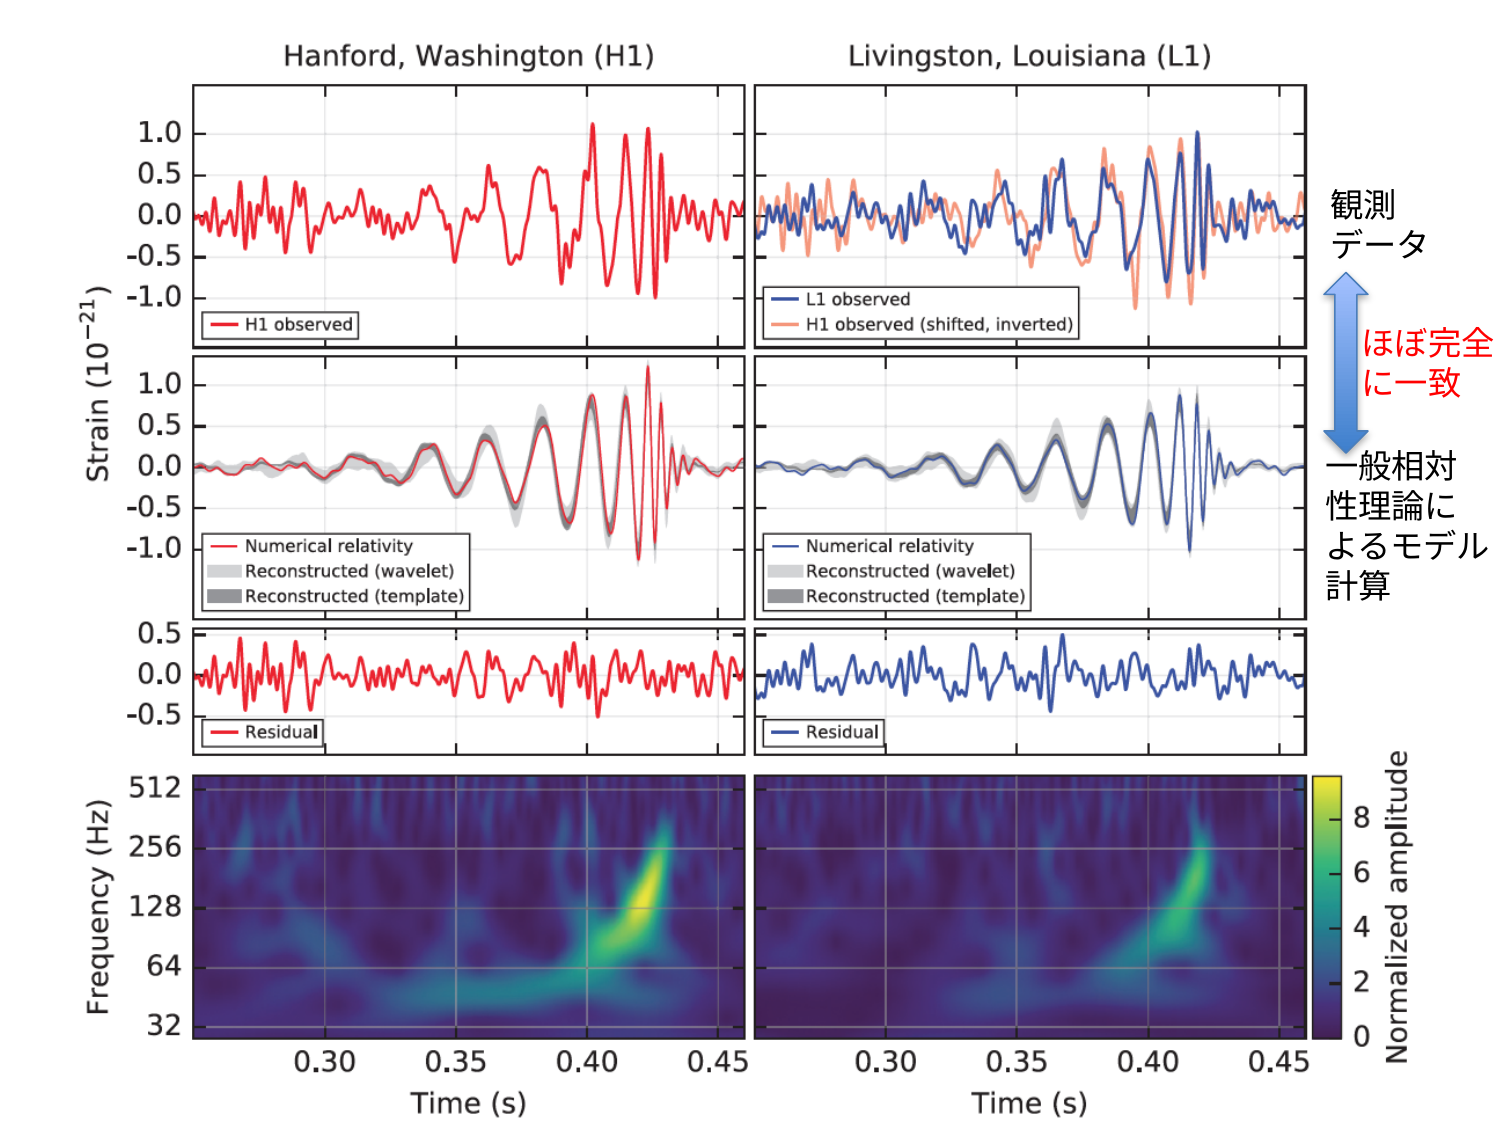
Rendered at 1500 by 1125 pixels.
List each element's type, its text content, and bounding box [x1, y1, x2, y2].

text_box 一般相対 性理論に よるモデル 計算 [1463, 438, 1500, 613]
text_box ほぼ完全 に一致 [1463, 314, 1500, 410]
picture [37, 10, 1459, 1125]
